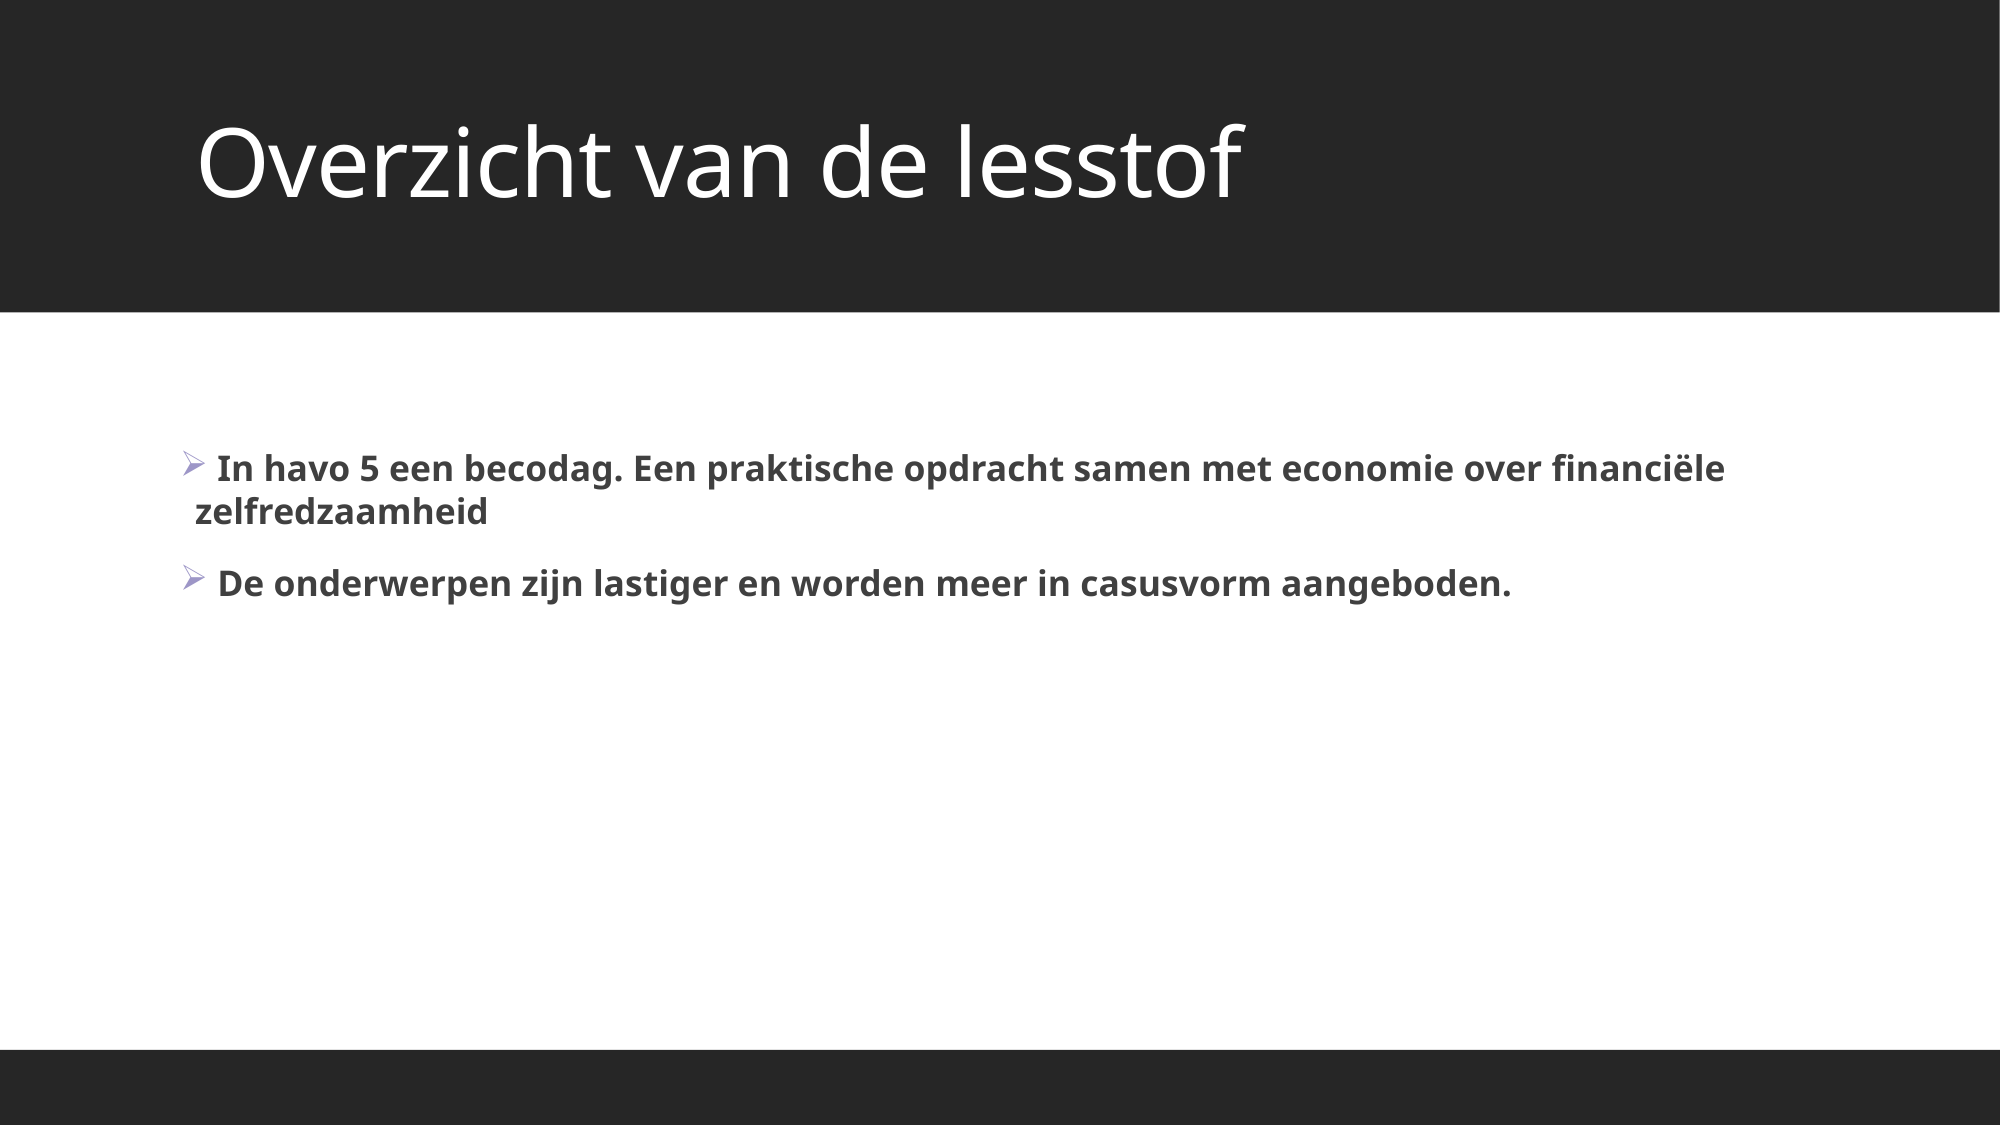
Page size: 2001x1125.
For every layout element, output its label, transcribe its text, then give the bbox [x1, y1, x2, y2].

text_box [0, 314, 2000, 1049]
list In havo 5 een becodag. Een praktische opdracht samen met economie over financiële zelfredzaamheid De onderwerpen zijn lastiger en worden meer in casusvorm aangeboden. [179, 438, 1830, 963]
text_box [0, 0, 2000, 314]
text_box [0, 1049, 2000, 1125]
title Overzicht van de lesstof [180, 47, 1830, 285]
